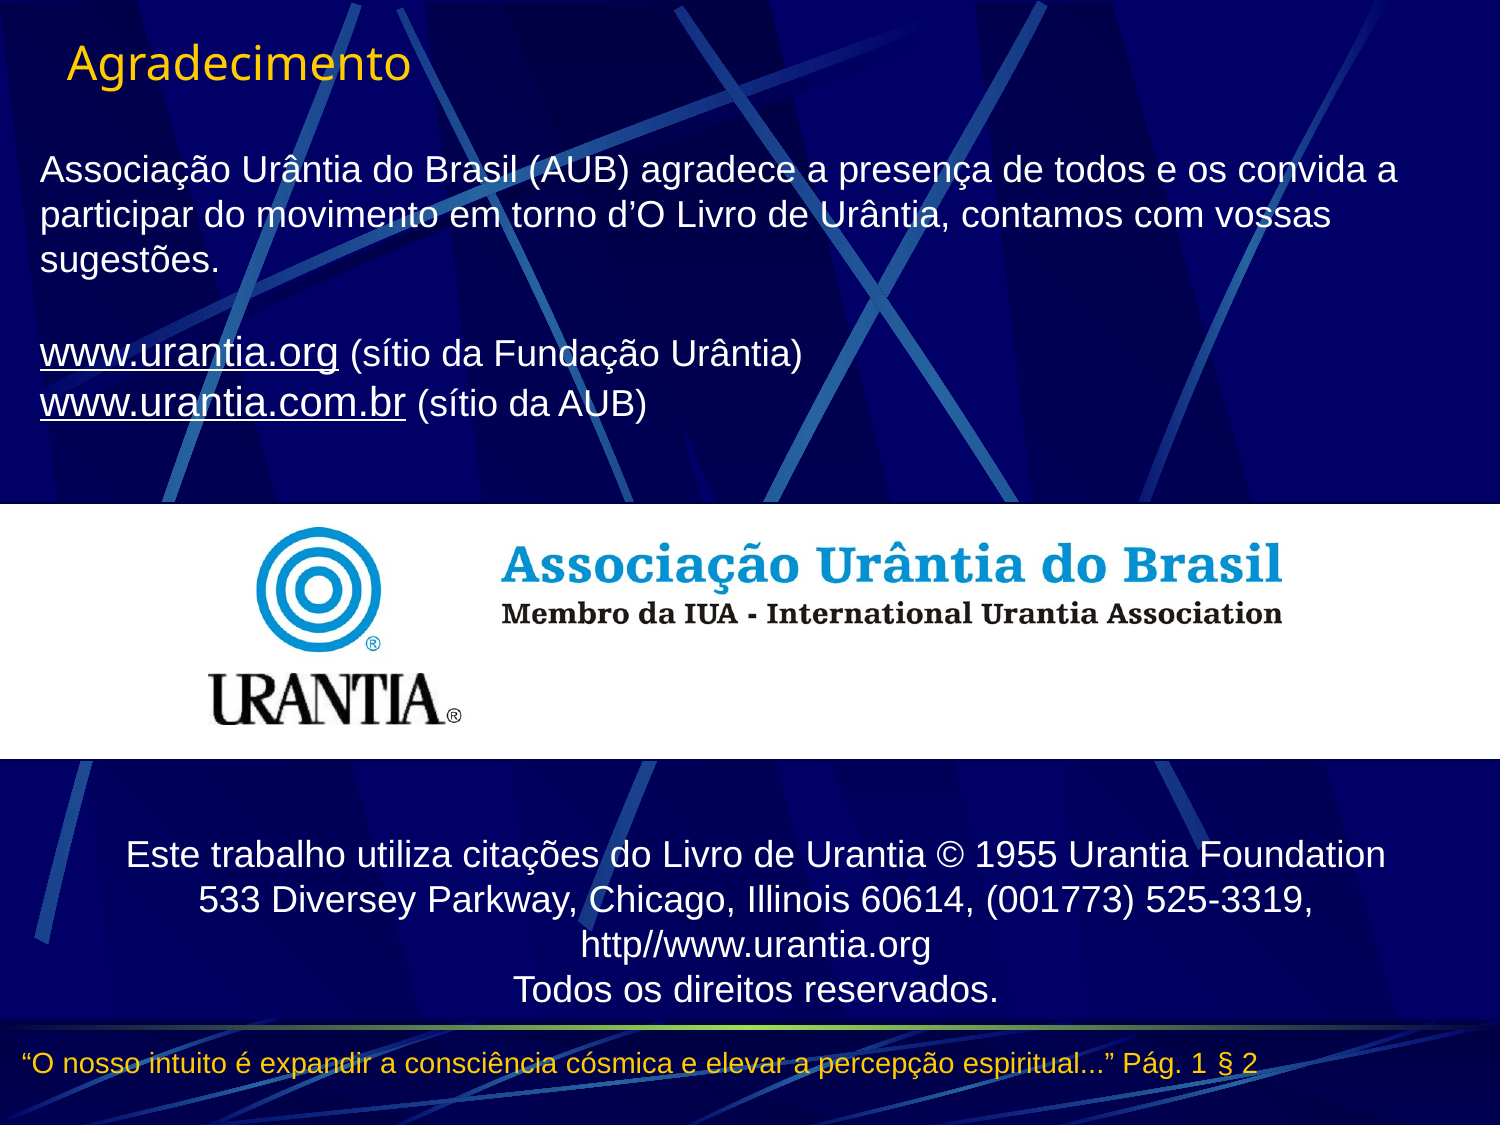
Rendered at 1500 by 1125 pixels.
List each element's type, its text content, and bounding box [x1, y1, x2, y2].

text_box Agradecimento [52, 24, 428, 98]
text_box “O nosso intuito é expandir a consciência cósmica e elevar a percepção espiritual...” Pág. 1 § 2 [7, 1037, 1273, 1088]
text_box Associação Urântia do Brasil (AUB) agradece a presença de todos e os convida a participar do movimento em torno d’O Livro de Urântia, contamos com vossas sugestões. www.urantia.org (sítio da Fundação Urântia) www.urantia.com.br (sítio da AUB) Este trabalho utiliza citações do Livro de Urantia © 1955 Urantia Foundation 533 Diversey Parkway, Chicago, Illinois 60614, (001773) 525-3319, http//www.urantia.org Todos os direitos reservados. [24, 137, 1488, 503]
text_box [0, 503, 1500, 761]
picture [266, 537, 372, 643]
text_box Associação Urântia do Brasil (AUB) agradece a presença de todos e os convida a participar do movimento em torno d’O Livro de Urântia, contamos com vossas sugestões. www.urantia.org (sítio da Fundação Urântia) www.urantia.com.br (sítio da AUB) Este trabalho utiliza citações do Livro de Urantia © 1955 Urantia Foundation 533 Diversey Parkway, Chicago, Illinois 60614, (001773) 525-3319, http//www.urantia.org Todos os direitos reservados. [24, 761, 1488, 1018]
picture [208, 526, 1282, 725]
